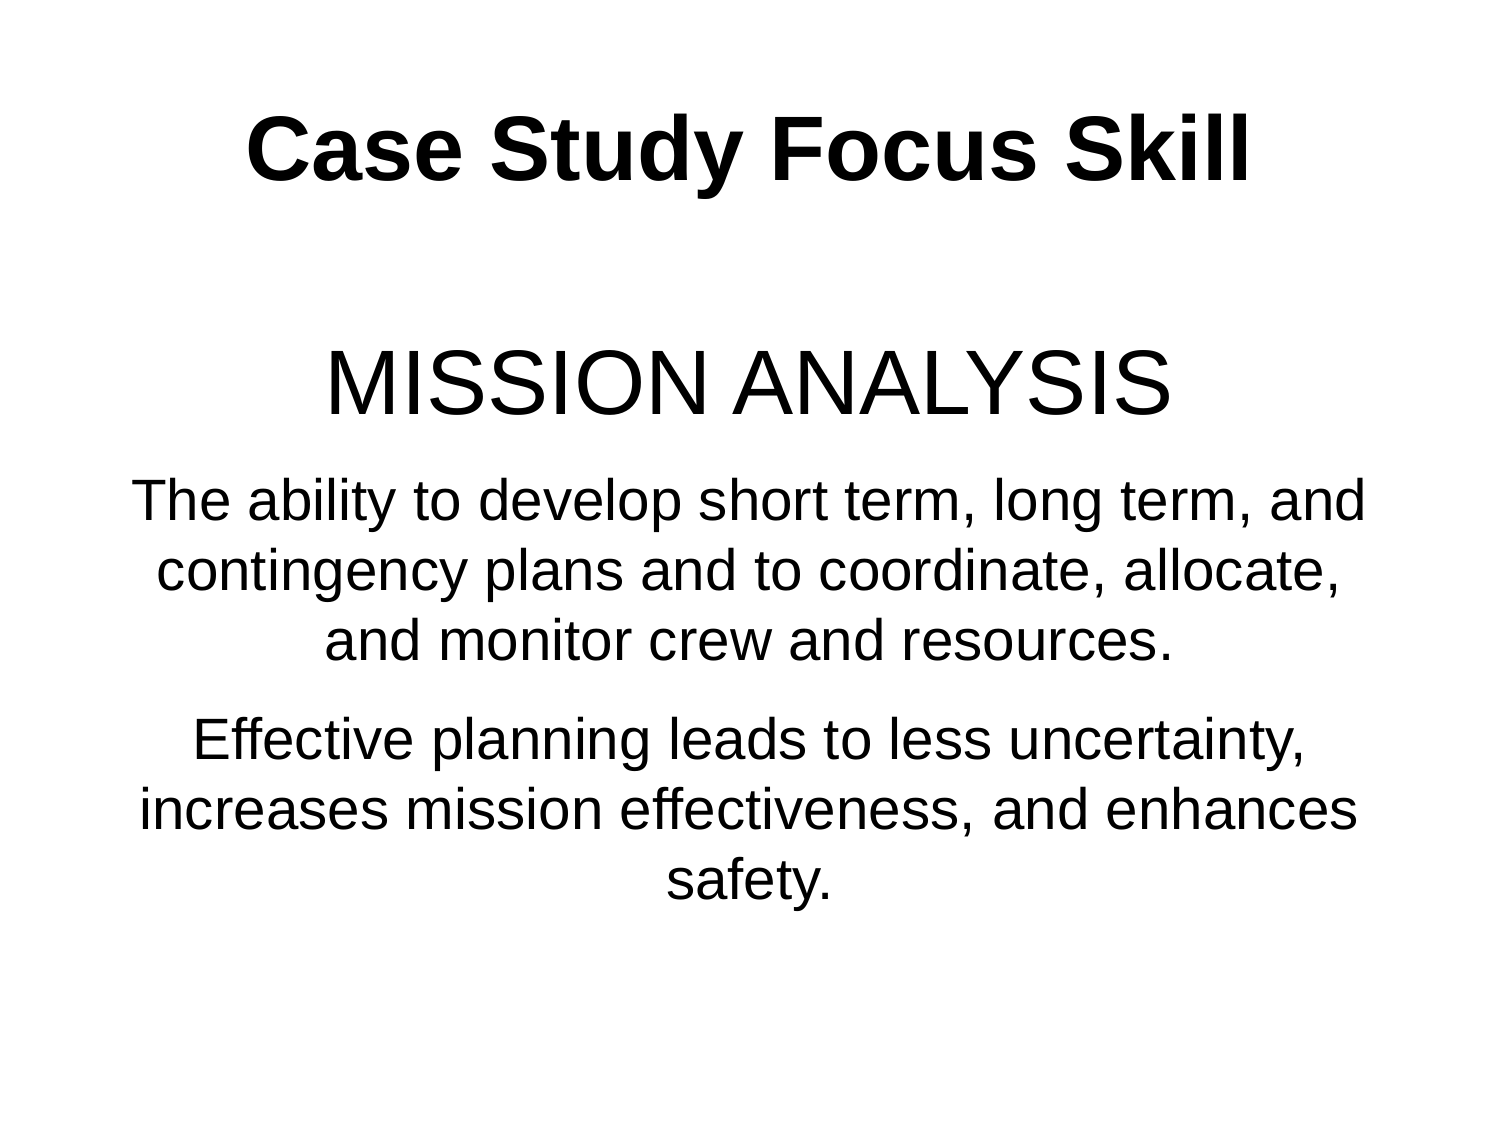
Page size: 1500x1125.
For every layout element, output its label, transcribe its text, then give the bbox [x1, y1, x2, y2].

list MISSION ANALYSIS The ability to develop short term, long term, and contingency plans and to coordinate, allocate, and monitor crew and resources. Effective planning leads to less uncertainty, increases mission effectiveness, and enhances safety. [112, 187, 1388, 1038]
title Case Study Focus Skill [112, 50, 1388, 187]
